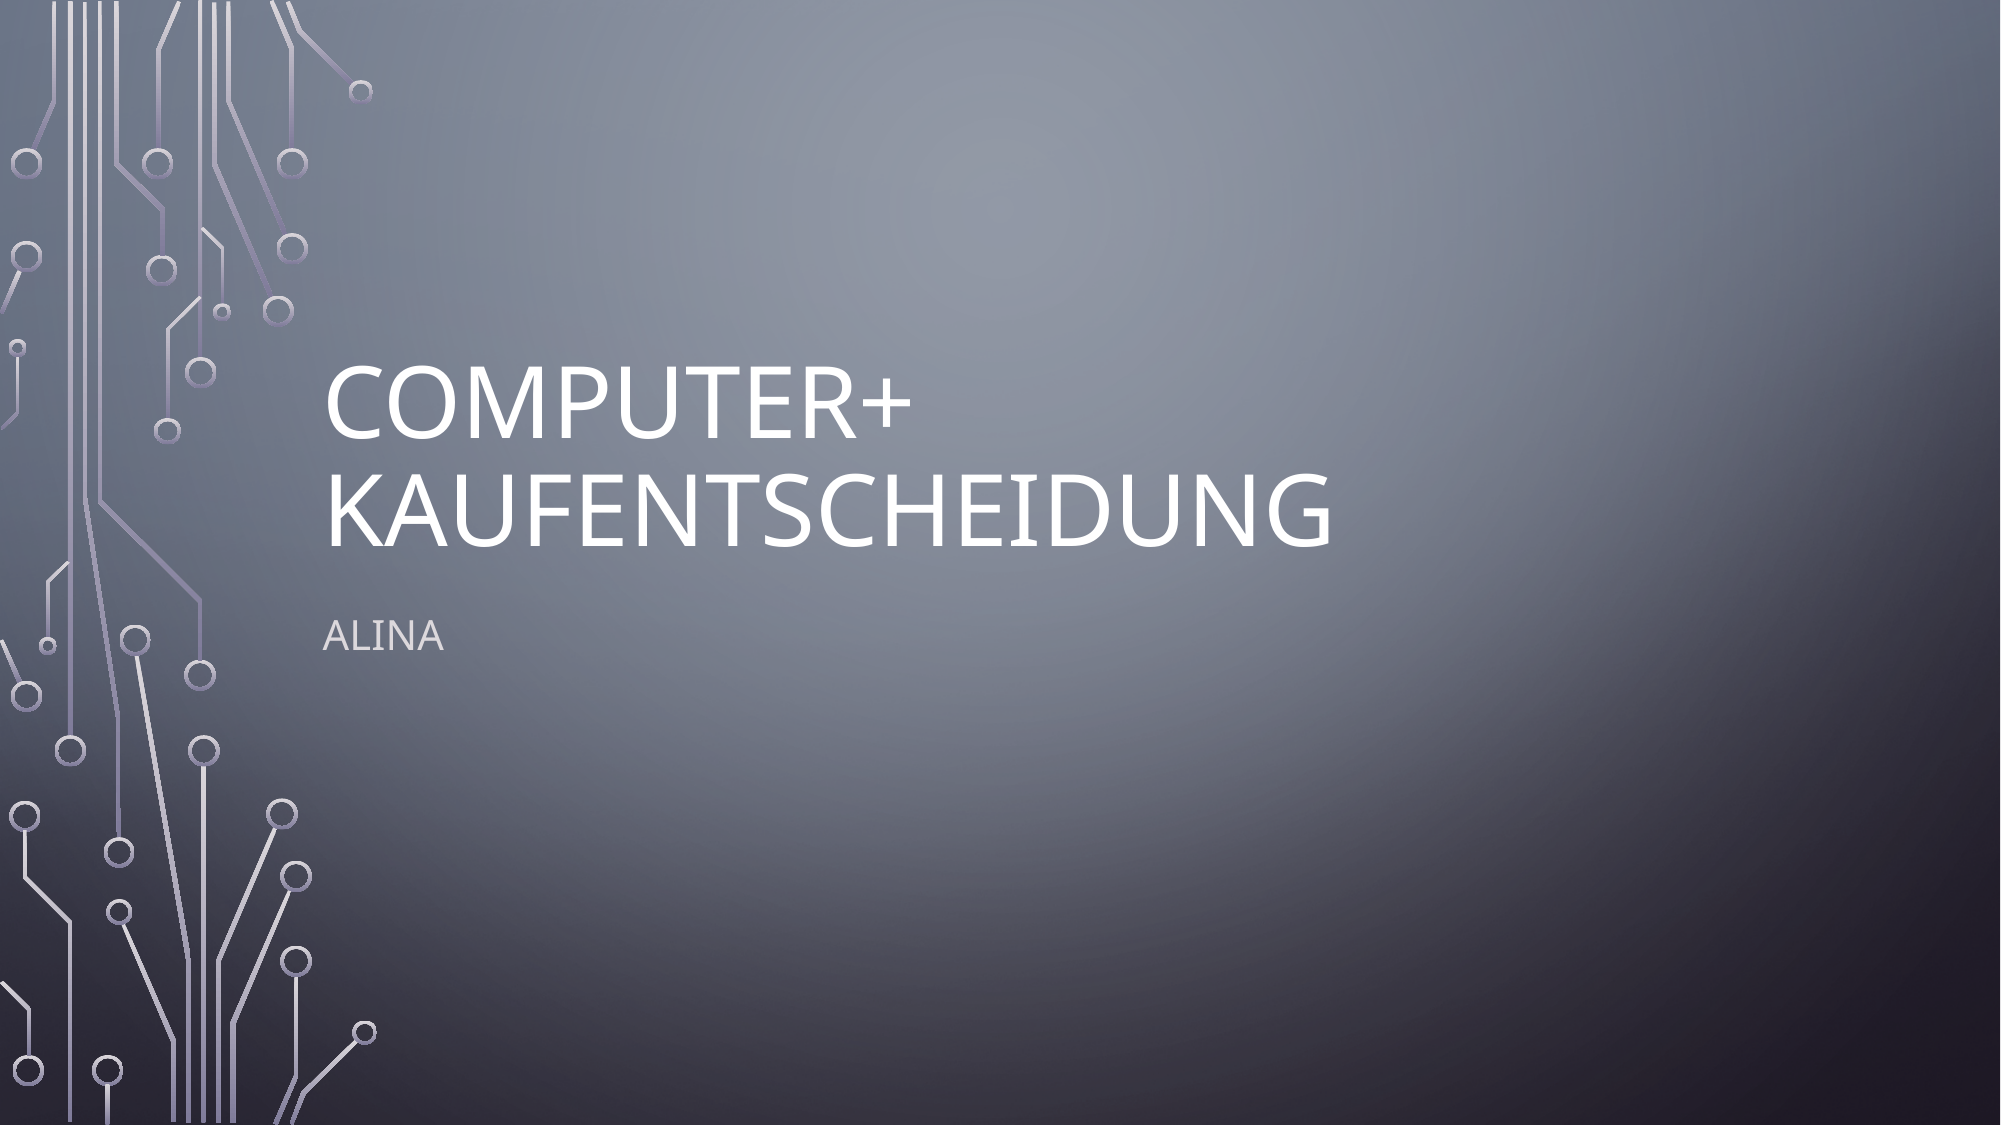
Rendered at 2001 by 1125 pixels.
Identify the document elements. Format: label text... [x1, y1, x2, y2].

title Computer+ Kaufentscheidung [307, 184, 1750, 576]
subtitle Alina [307, 590, 1750, 863]
